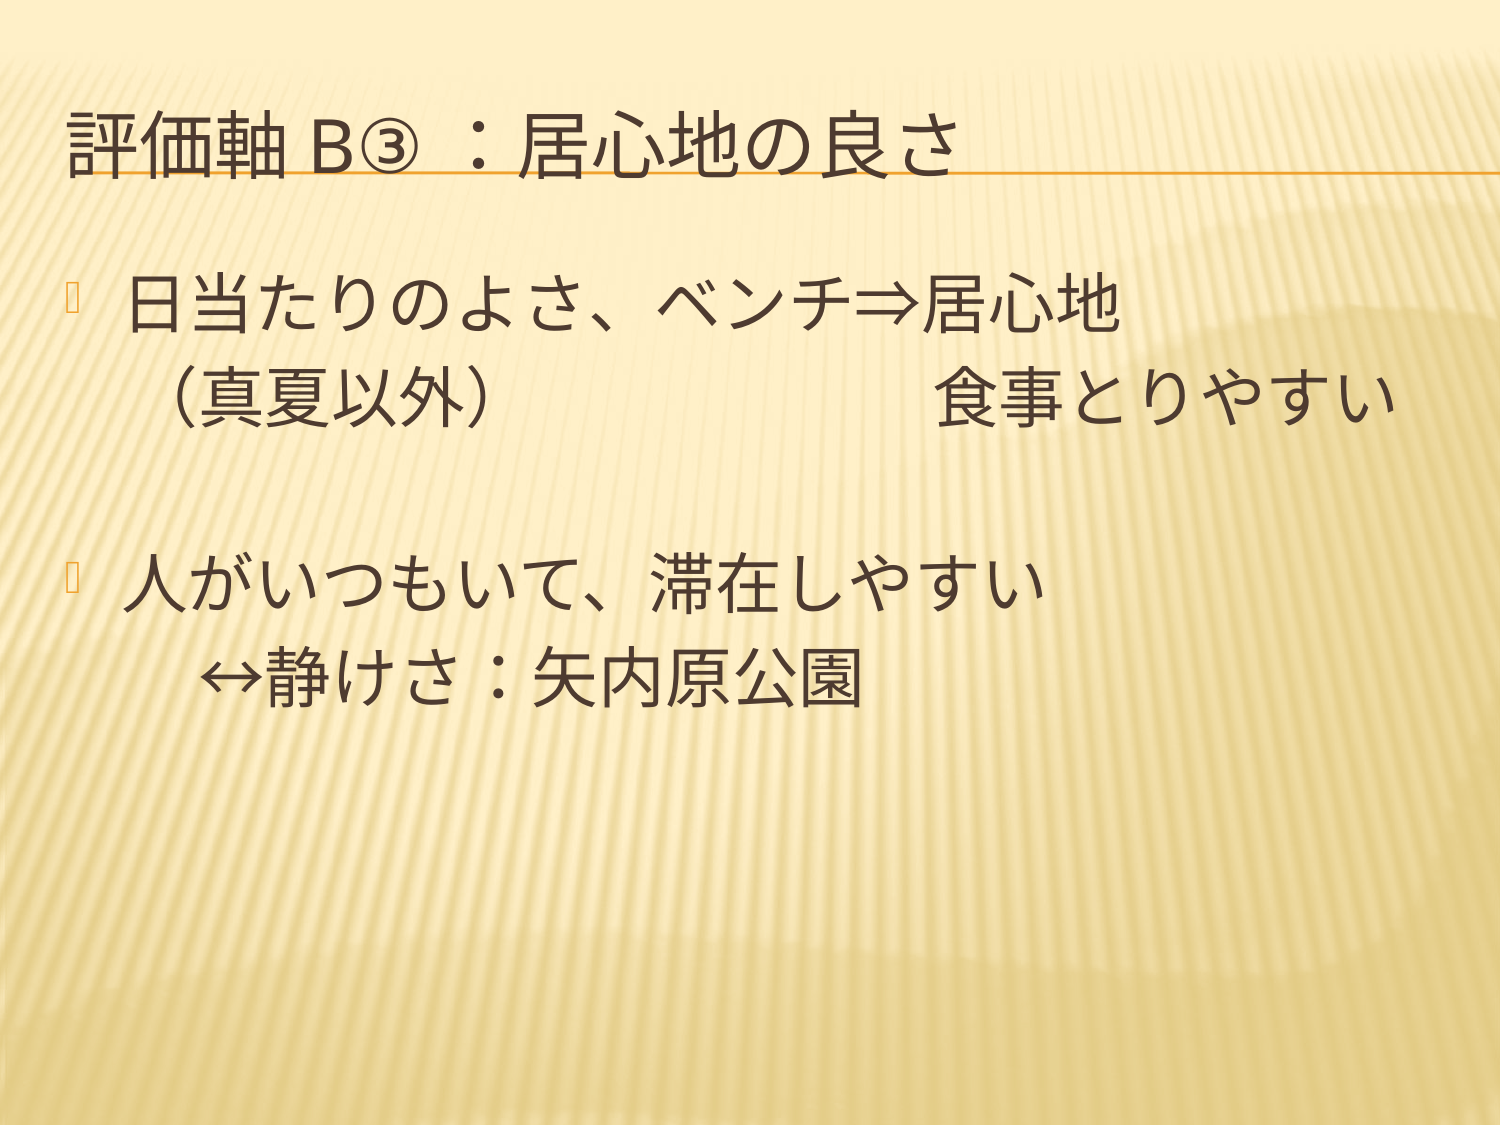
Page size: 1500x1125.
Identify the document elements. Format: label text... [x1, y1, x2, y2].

list 日当たりのよさ、ベンチ⇒居心地 （真夏以外） 食事とりやすい 人がいつもいて、滞在しやすい ↔静けさ：矢内原公園 [50, 254, 1475, 998]
title 評価軸B③：居心地の良さ [50, 75, 1475, 213]
